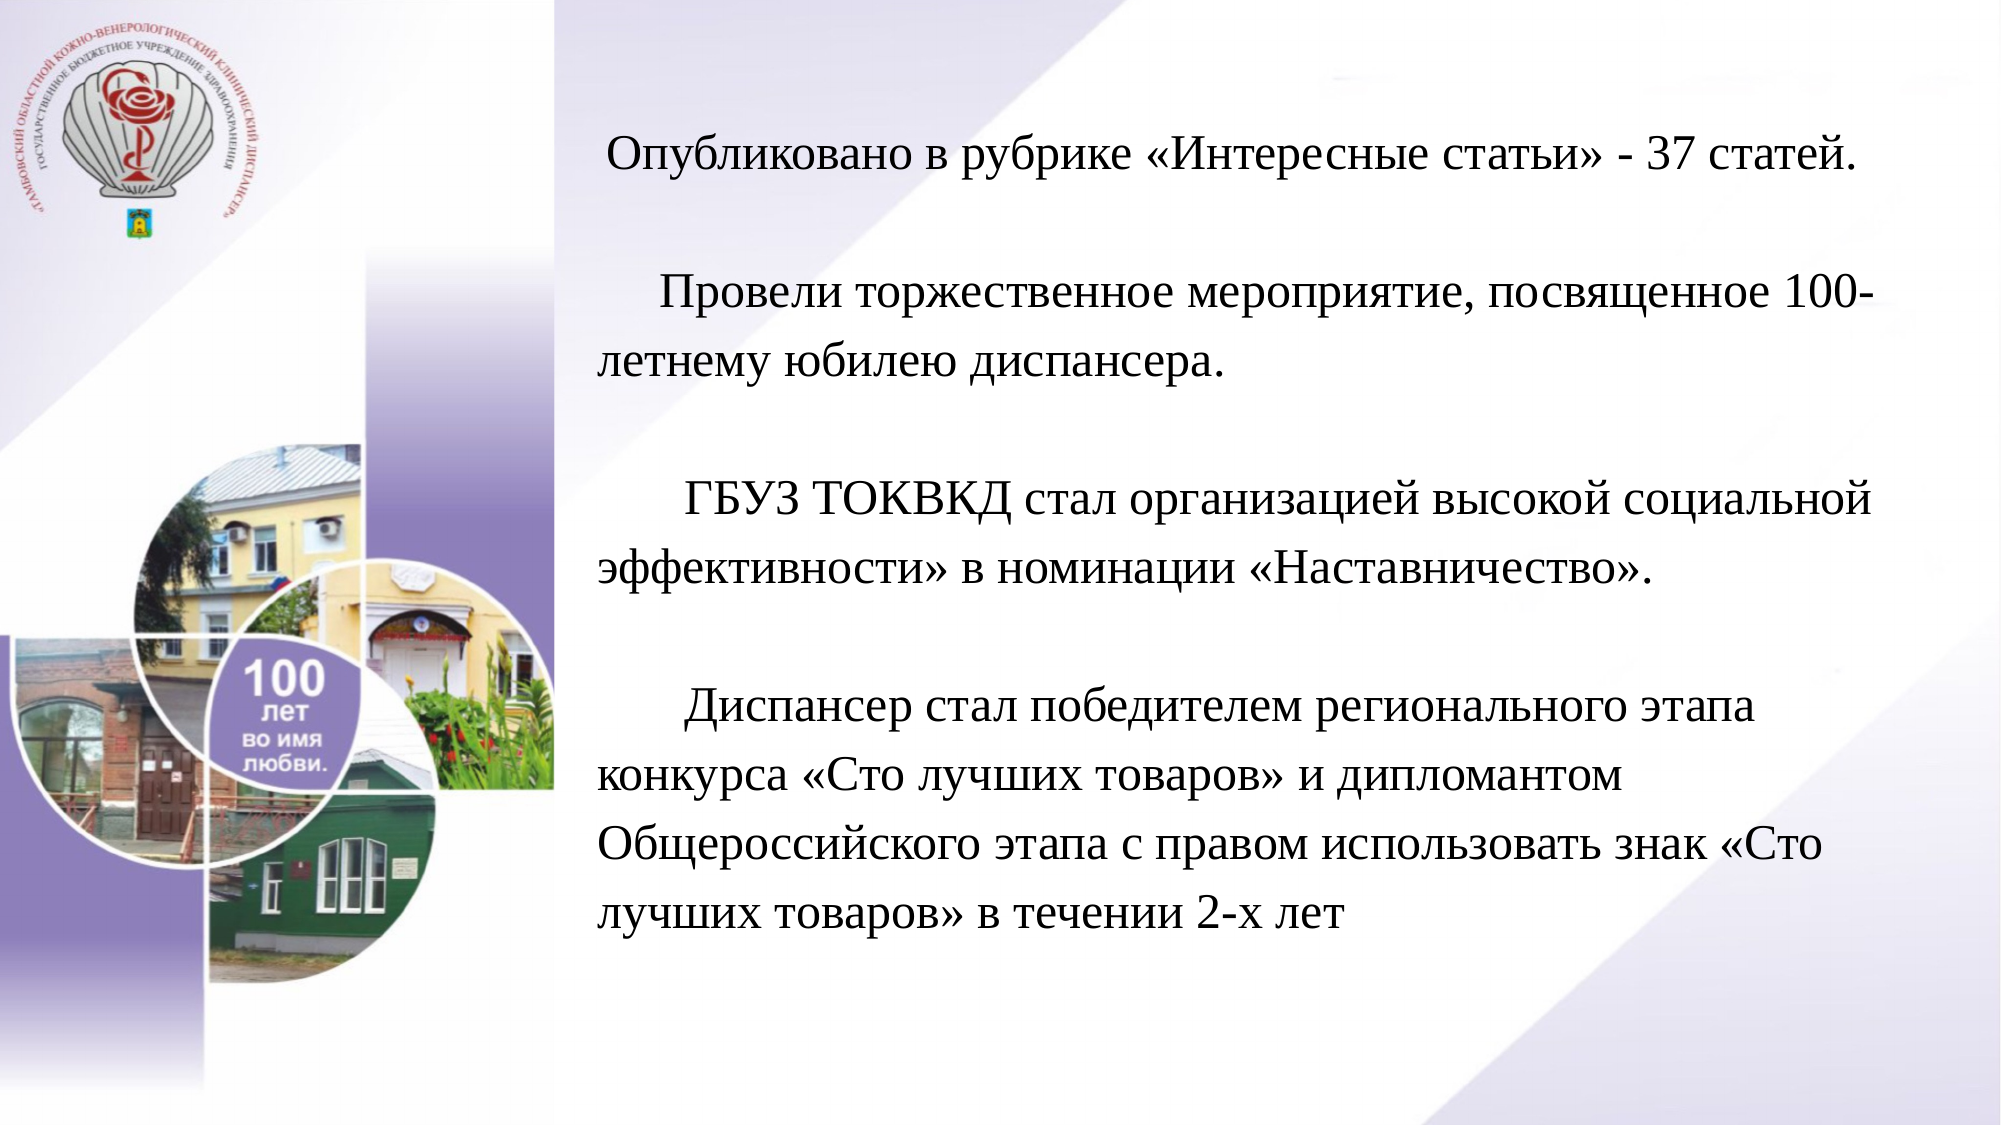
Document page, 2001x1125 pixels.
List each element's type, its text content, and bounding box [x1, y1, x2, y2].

picture [0, 0, 2001, 1125]
text_box Опубликовано в рубрике «Интересные статьи» - 37 статей. Провели торжественное мероприятие, посвященное 100-летнему юбилею диспансера. ГБУЗ ТОКВКД стал организацией высокой социальной эффективности» в номинации «Наставничество». Диспансер стал победителем регионального этапа конкурса «Сто лучших товаров» и дипломантом Общероссийского этапа с правом использовать знак «Сто лучших товаров» в течении 2-х лет [582, 103, 1902, 946]
